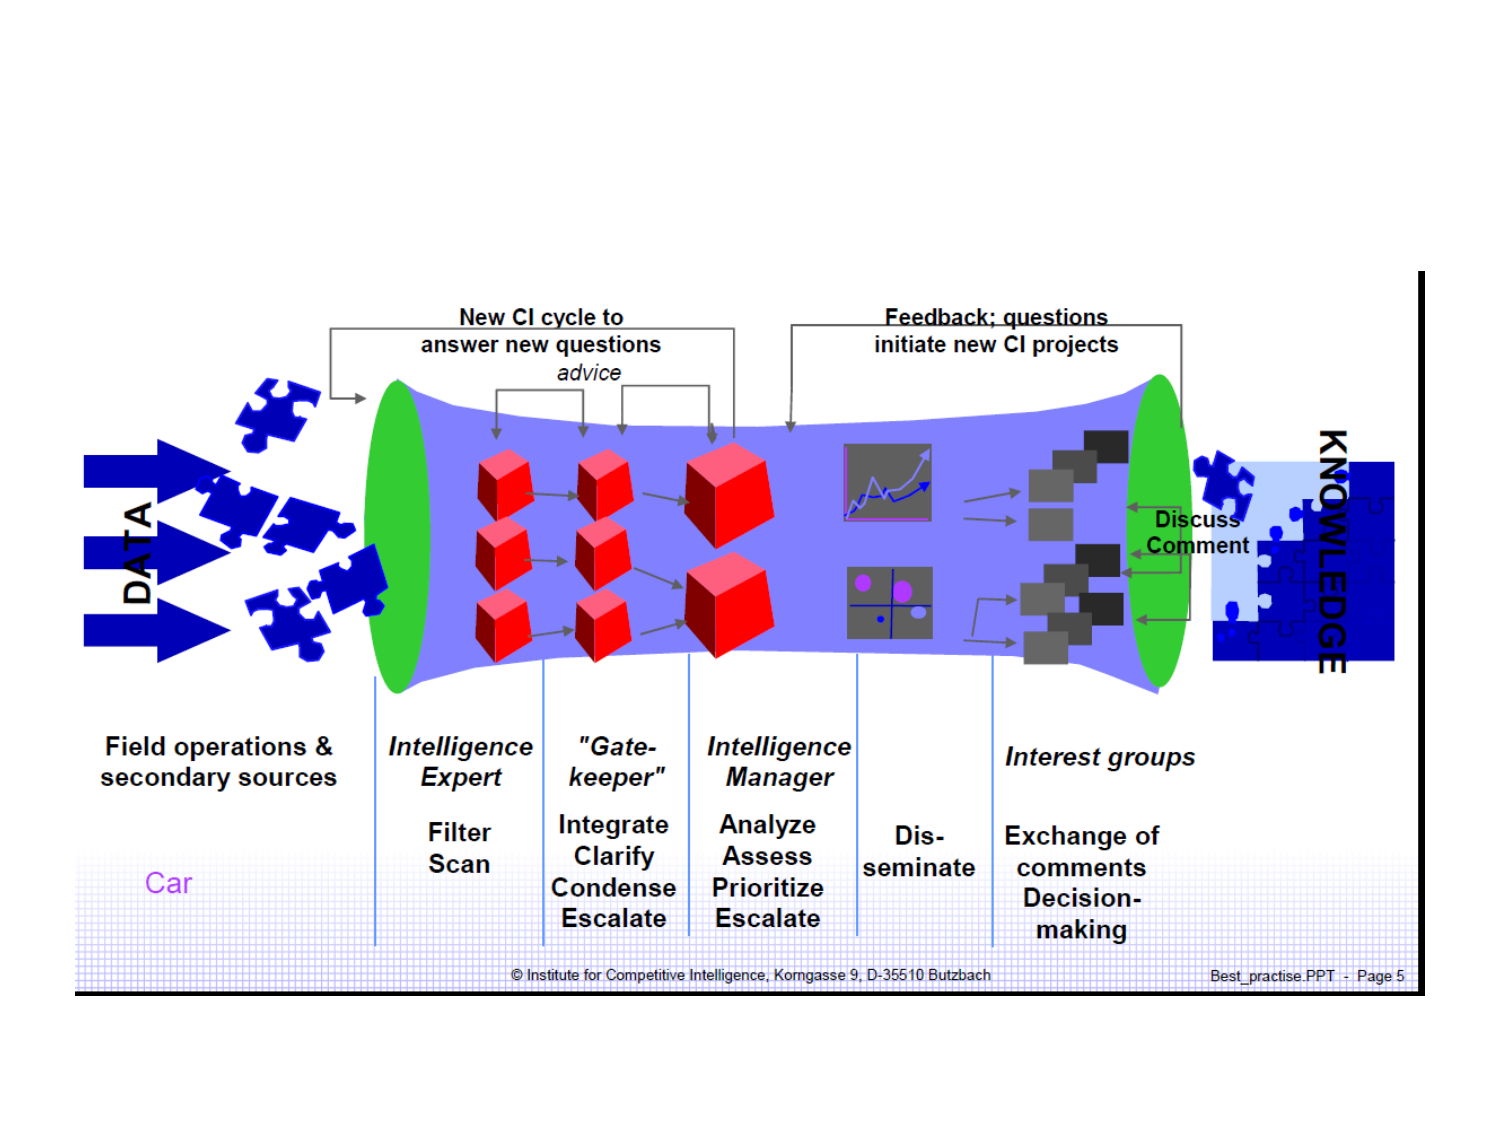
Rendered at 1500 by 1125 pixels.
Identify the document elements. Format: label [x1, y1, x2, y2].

list [74, 271, 1426, 997]
